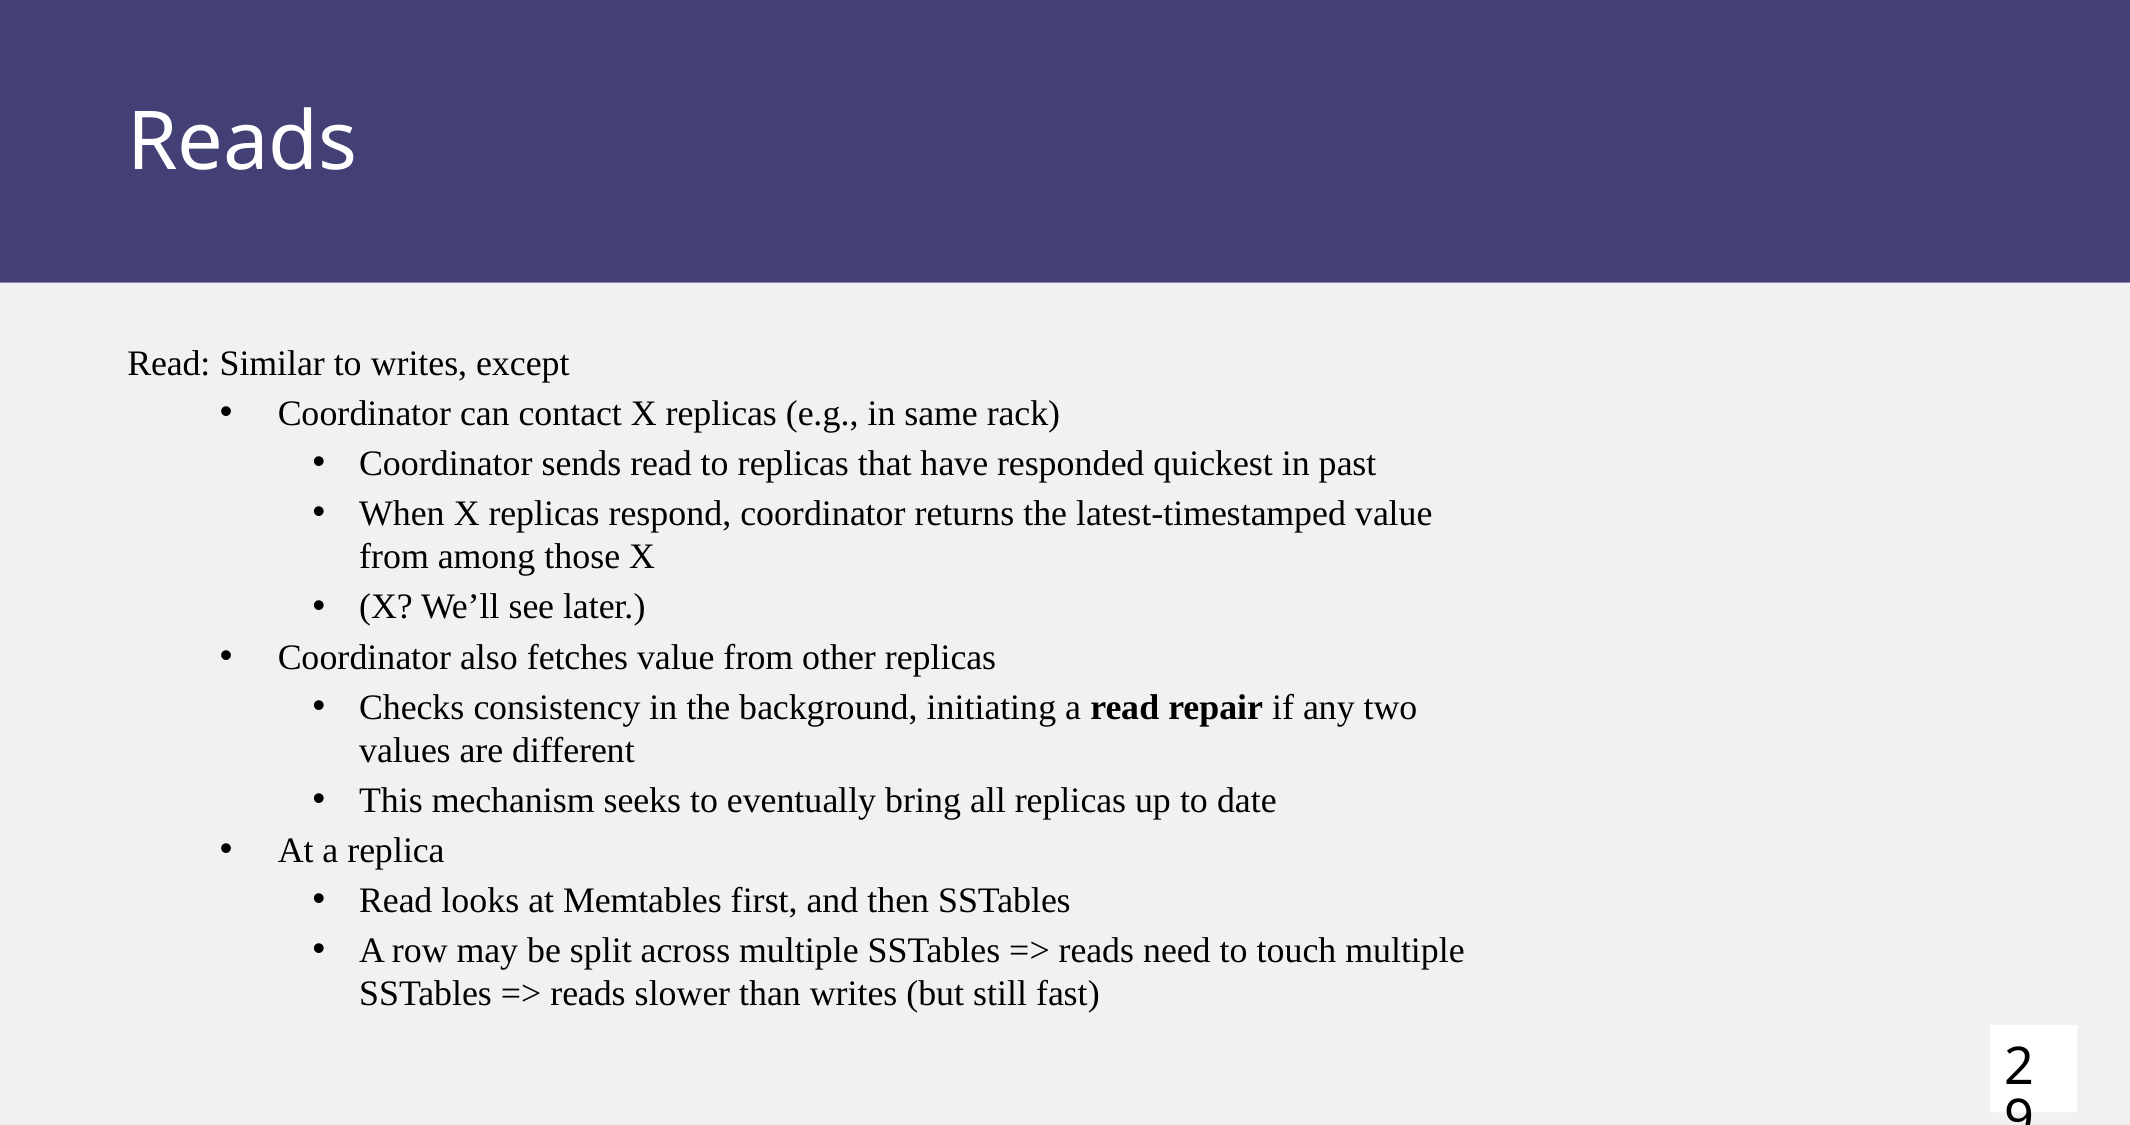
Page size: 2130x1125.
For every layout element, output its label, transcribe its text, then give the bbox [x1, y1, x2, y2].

title Reads [106, 45, 2059, 230]
list Read: Similar to writes, except Coordinator can contact X replicas (e.g., in same rack) Coordinator sends read to replicas that have responded quickest in past When X replicas respond, coordinator returns the latest-timestamped value from among those X (X? We’ll see later.) Coordinator also fetches value from other replicas Checks consistency in the background, initiating a read repair if any two values are different This mechanism seeks to eventually bring all replicas up to date At a replica Read looks at Memtables first, and then SSTables A row may be split across multiple SSTables => reads need to touch multiple SSTables => reads slower than writes (but still fast) [106, 329, 1490, 1030]
text_box 29 [1989, 1024, 2078, 1113]
picture [0, 0, 2130, 1125]
